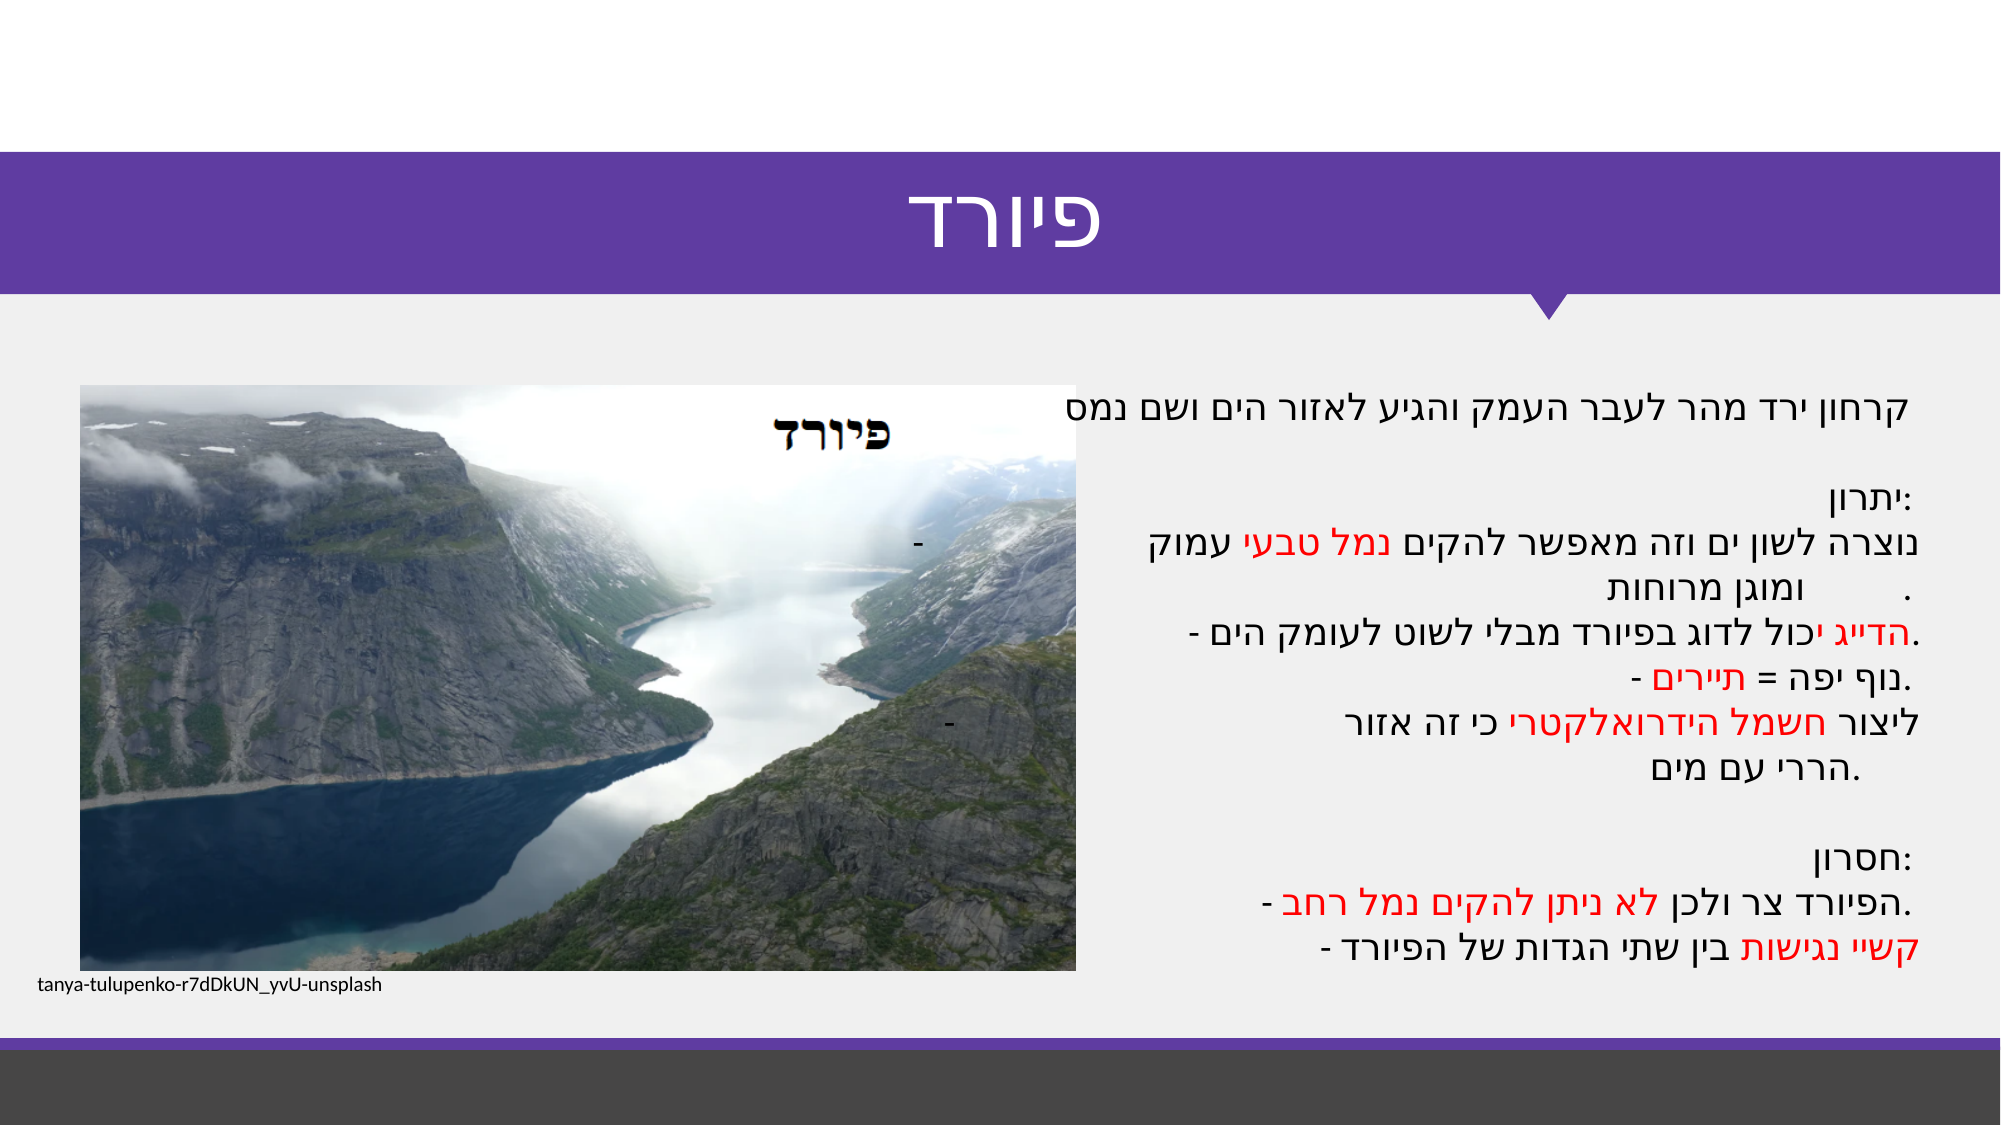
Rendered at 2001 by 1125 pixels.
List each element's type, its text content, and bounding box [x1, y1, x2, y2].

text_box קרחון ירד מהר לעבר העמק והגיע לאזור הים ושם נמס יתרון: - נוצרה לשון ים וזה מאפשר להקים נמל טבעי עמוק ומוגן מרוחות. - הדייג יכול לדוג בפיורד מבלי לשוט לעומק הים. - נוף יפה = תיירים. - ליצור חשמל הידרואלקטרי כי זה אזור הררי עם מים. חסרון: - הפיורד צר ולכן לא ניתן להקים נמל רחב. - קשיי נגישות בין שתי הגדות של הפיורד [896, 375, 1936, 975]
picture [79, 385, 1077, 972]
title פיורד [180, 36, 1830, 275]
text_box tanya-tulupenko-r7dDkUN_yvU-unsplash [22, 937, 897, 1003]
